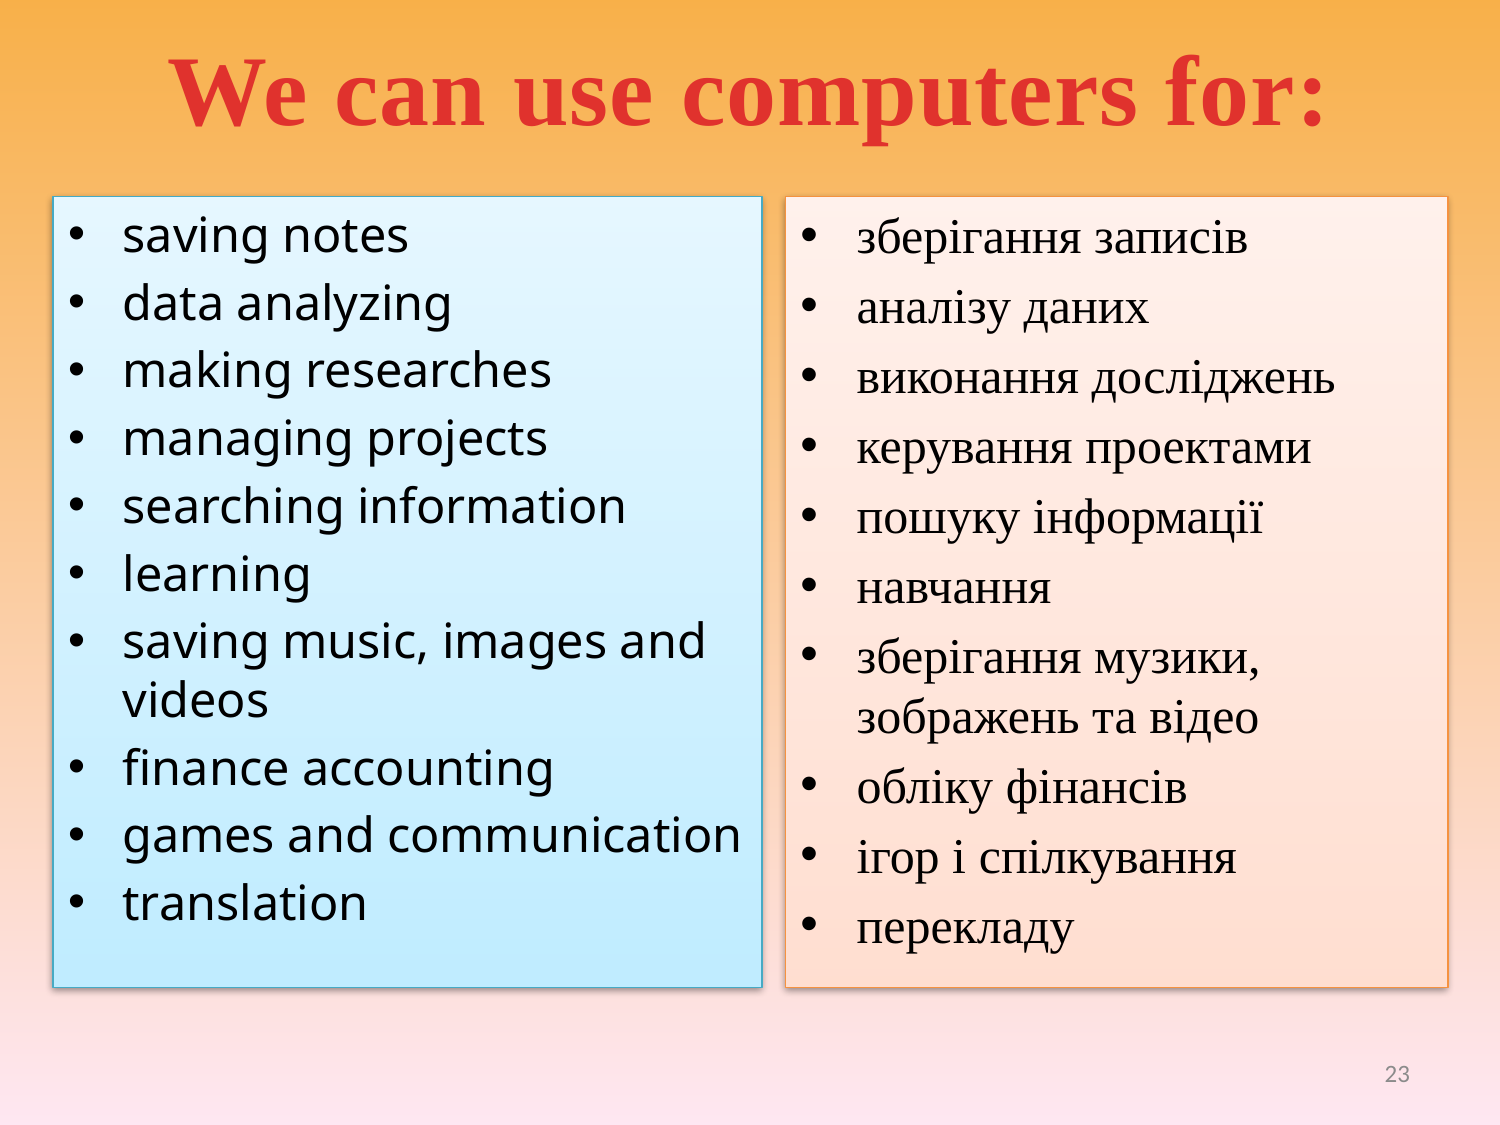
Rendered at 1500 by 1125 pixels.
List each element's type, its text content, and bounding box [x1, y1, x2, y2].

list зберігання записів аналізу даних виконання досліджень керування проектами пошуку інформації навчання зберігання музики, зображень та відео обліку фінансів ігор і спілкування перекладу [785, 196, 1449, 988]
text_box 1 [863, 141, 888, 146]
title We can use computers for: [75, 45, 1425, 126]
slide_number 23 [1074, 1042, 1425, 1103]
list saving notes data analyzing making researches managing projects searching information learning saving music, images and videos finance accounting games and communication translation [52, 196, 763, 988]
